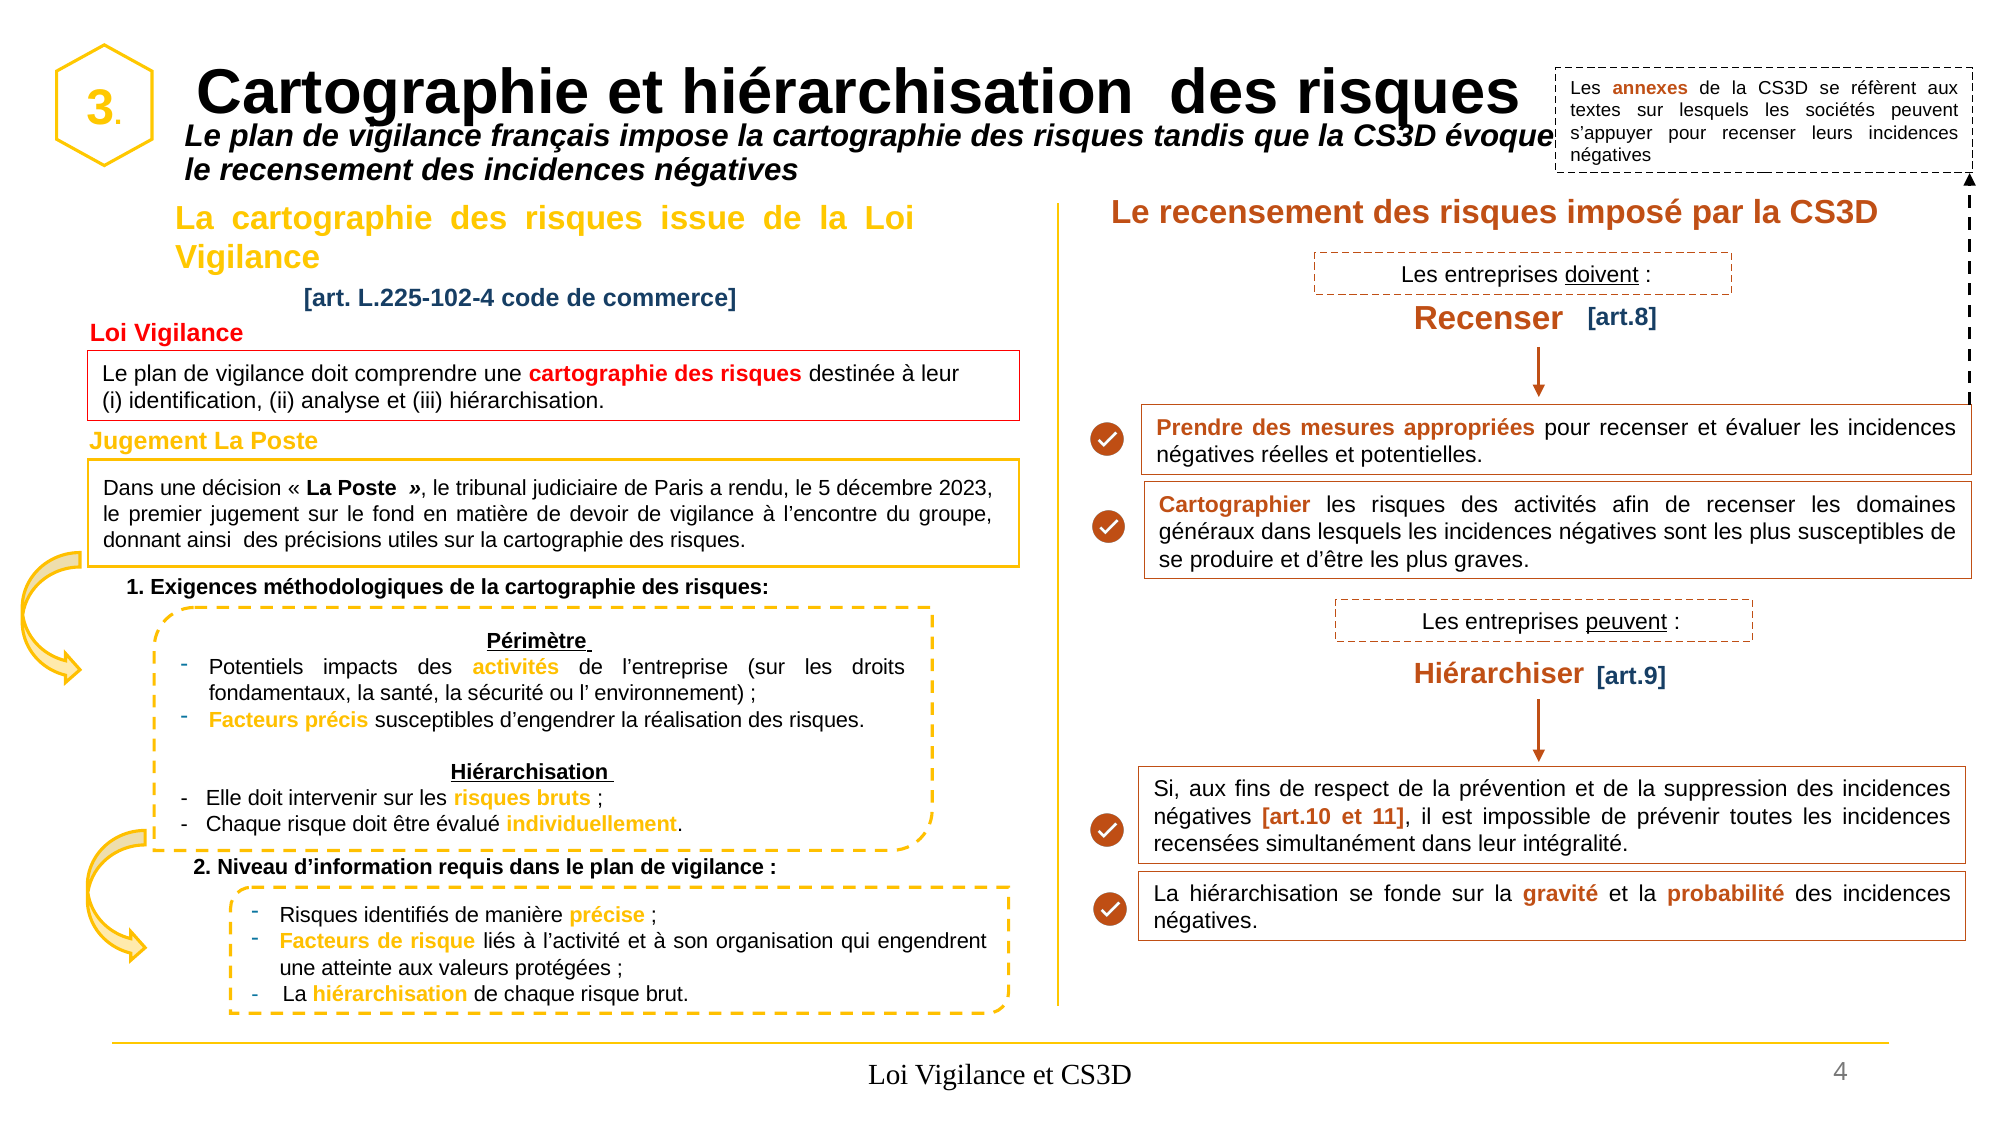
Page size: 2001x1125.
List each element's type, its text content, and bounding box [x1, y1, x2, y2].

text_box Prendre des mesures appropriées pour recenser et évaluer les incidences négatives réelles et potentielles. [1141, 404, 1972, 475]
picture [1088, 888, 1131, 930]
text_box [56, 44, 1576, 167]
picture [1086, 809, 1128, 851]
footer Loi Vigilance et CS3D [662, 1044, 1338, 1103]
text_box Si, aux fins de respect de la prévention et de la suppression des incidences négatives [art.10 et 11], il est impossible de prévenir toutes les incidences recensées simultanément dans leur intégralité. [1138, 766, 1966, 864]
text_box [art.9] [1624, 652, 1694, 697]
text_box Loi Vigilance [48, 309, 280, 354]
text_box La cartographie des risques issue de la Loi Vigilance [160, 188, 931, 283]
text_box Les entreprises peuvent : [1335, 599, 1753, 642]
text_box [85, 828, 148, 964]
text_box Cartographier les risques des activités afin de recenser les domaines généraux dans lesquels les incidences négatives sont les plus susceptibles de se produire et d’être les plus graves. [1144, 481, 1972, 579]
text_box 2. Niveau d’information requis dans le plan de vigilance : [178, 845, 833, 887]
text_box Recenser [1398, 295, 1600, 344]
text_box Hiérarchiser [1398, 647, 1624, 697]
picture [1087, 505, 1130, 548]
text_box Risques identifiés de manière précise ; Facteurs de risque liés à l’activité et à son organisation qui engendrent une atteinte aux valeurs protégées ; - La hiérarchisation de chaque risque brut. [228, 885, 1011, 1015]
text_box [art.8] [1600, 295, 1684, 338]
text_box Dans une décision « La Poste », le tribunal judiciaire de Paris a rendu, le 5 décembre 2023, le premier jugement sur le fond en matière de devoir de vigilance à l’encontre du groupe, donnant ainsi des précisions utiles sur la cartographie des risques. [87, 471, 1010, 555]
text_box [87, 458, 1021, 568]
text_box [20, 550, 83, 686]
picture [1086, 418, 1129, 460]
text_box Périmètre Potentiels impacts des activités de l’entreprise (sur les droits fondamentaux, la santé, la sécurité ou l’ environnement) ; Facteurs précis susceptibles d’engendrer la réalisation des risques. Hiérarchisation - Elle doit intervenir sur les risques bruts ; - Chaque risque doit être évalué individuellement. [152, 605, 934, 853]
text_box La hiérarchisation se fonde sur la gravité et la probabilité des incidences négatives. [1138, 871, 1966, 941]
text_box Les annexes de la CS3D se réfèrent aux textes sur lesquels les sociétés peuvent s’appuyer pour recenser leurs incidences négatives [1555, 67, 1973, 173]
text_box Jugement La Poste [54, 417, 407, 462]
text_box Le recensement des risques imposé par la CS3D [1096, 183, 1961, 238]
text_box Les entreprises doivent : [1314, 252, 1732, 295]
slide_number 4 [1412, 1044, 1863, 1103]
text_box [art. L.225-102-4 code de commerce] [289, 274, 808, 320]
text_box Le plan de vigilance doit comprendre une cartographie des risques destinée à leur (i) identification, (ii) analyse et (iii) hiérarchisation. [87, 350, 1020, 421]
text_box 1. Exigences méthodologiques de la cartographie des risques: [111, 568, 857, 607]
